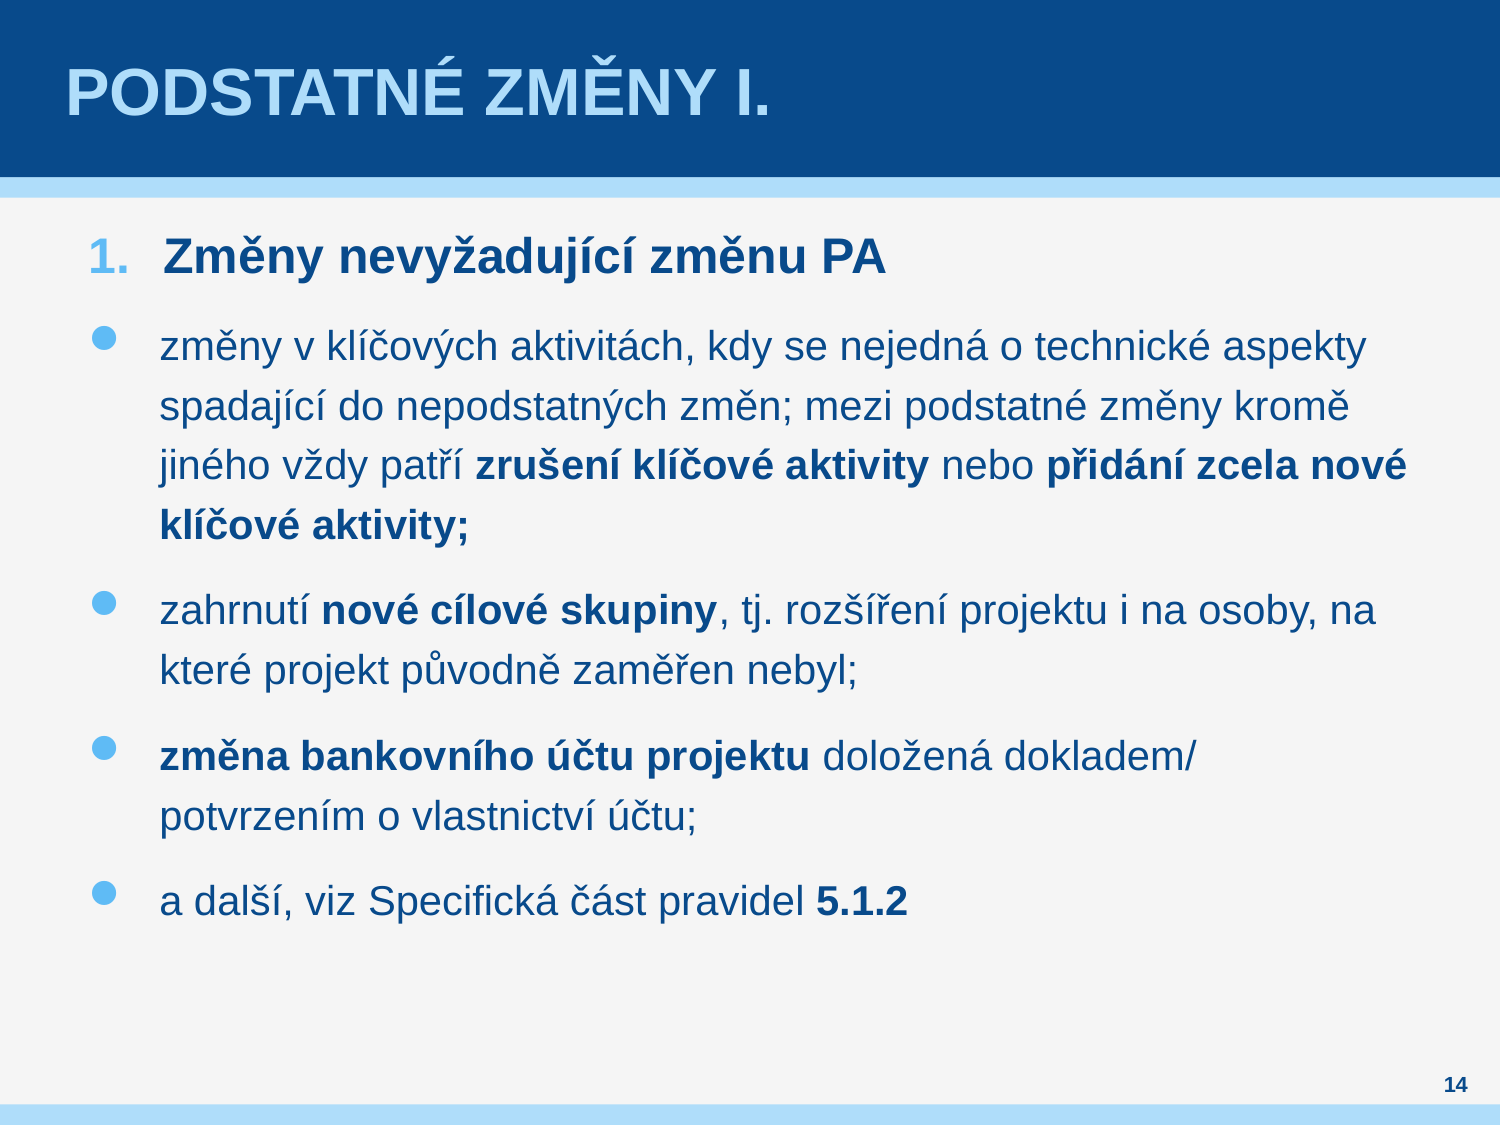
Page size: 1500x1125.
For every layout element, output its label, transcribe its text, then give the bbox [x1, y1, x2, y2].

list Změny nevyžadující změnu PA změny v klíčových aktivitách, kdy se nejedná o technické aspekty spadající do nepodstatných změn; mezi podstatné změny kromě jiného vždy patří zrušení klíčové aktivity nebo přidání zcela nové klíčové aktivity; zahrnutí nové cílové skupiny, tj. rozšíření projektu i na osoby, na které projekt původně zaměřen nebyl; změna bankovního účtu projektu doložená dokladem/ potvrzením o vlastnictví účtu; a další, viz Specifická část pravidel 5.1.2 [88, 223, 1412, 1004]
slide_number 14 [1417, 1068, 1495, 1099]
title Podstatné změny I. [59, 0, 1441, 178]
